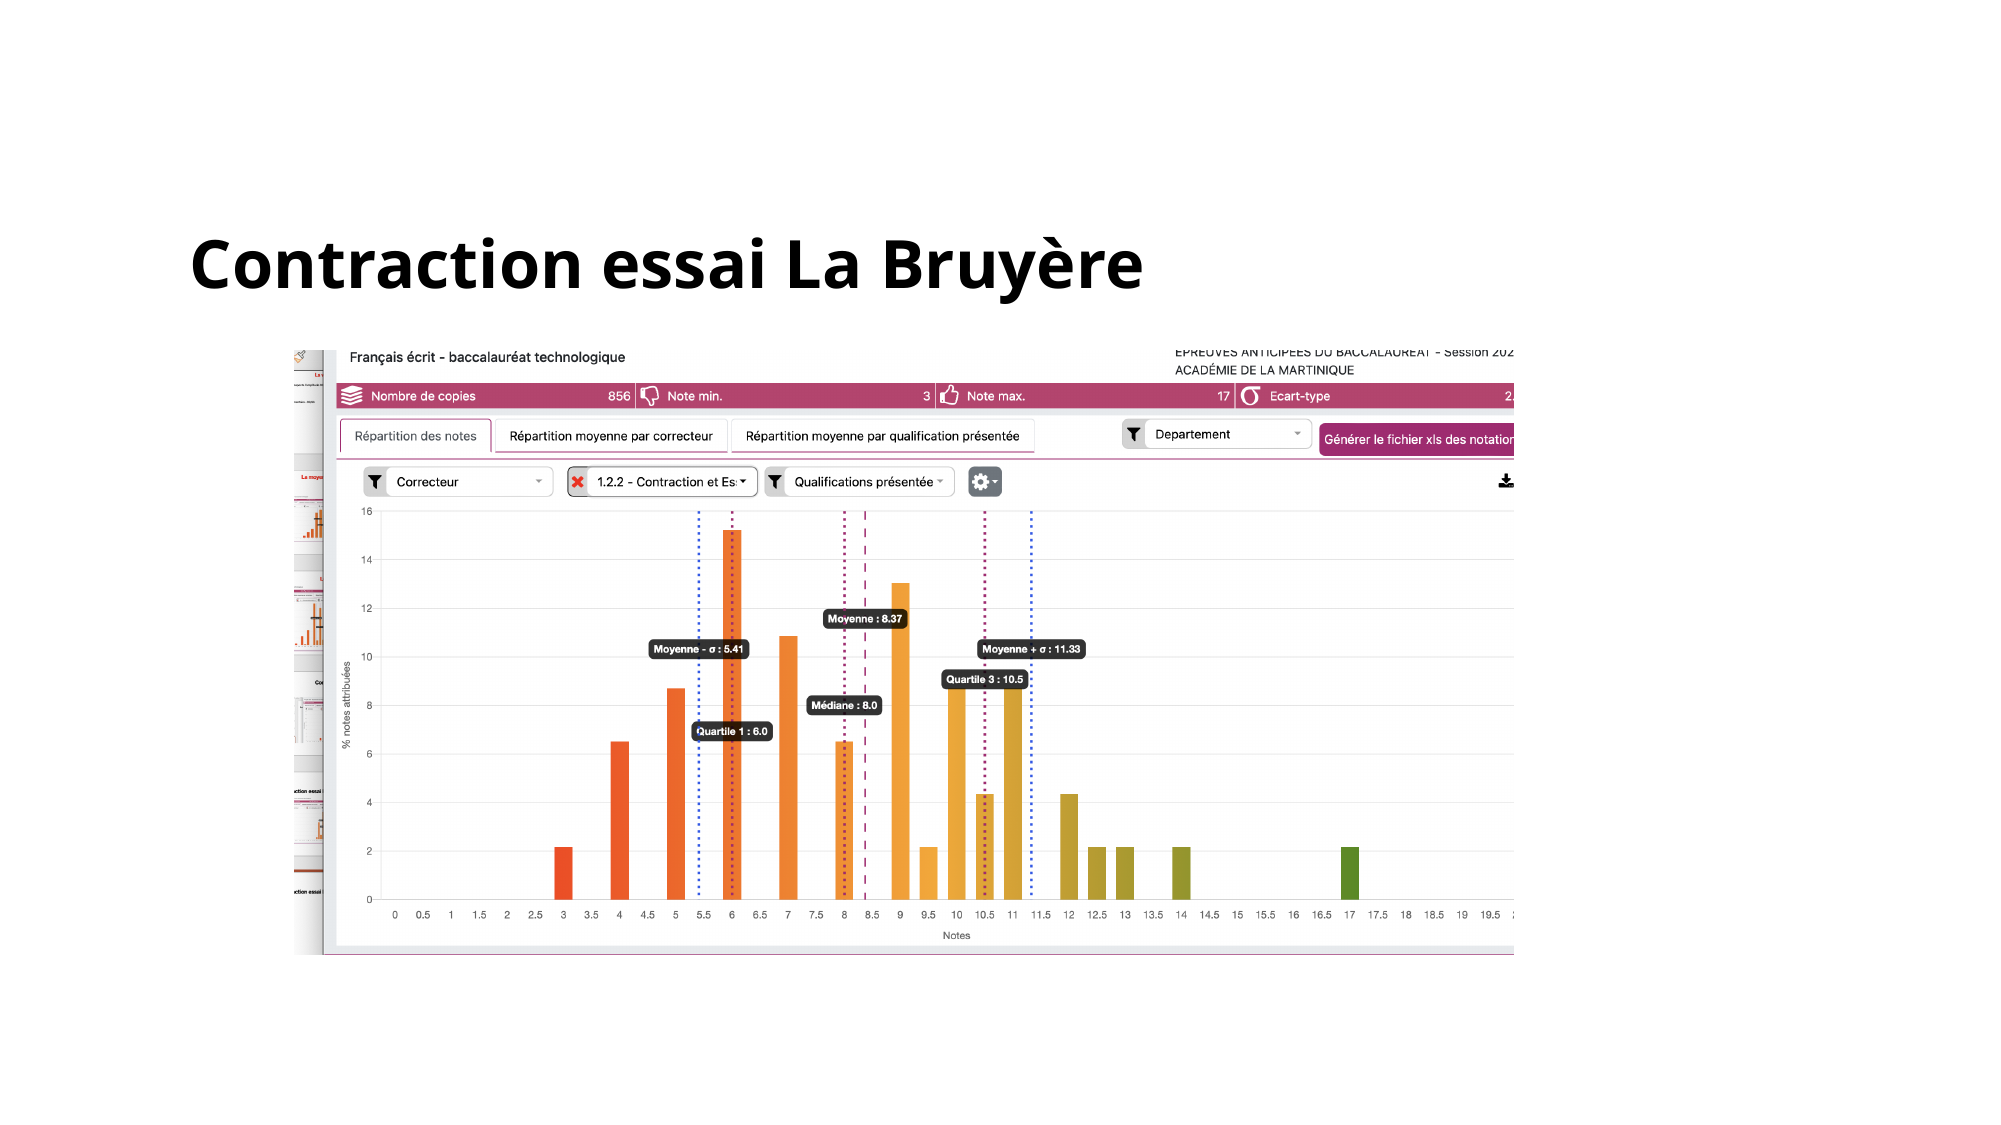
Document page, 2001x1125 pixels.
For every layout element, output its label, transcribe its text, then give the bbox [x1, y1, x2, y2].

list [294, 350, 1514, 955]
title Contraction essai La Bruyère [174, 153, 1633, 311]
